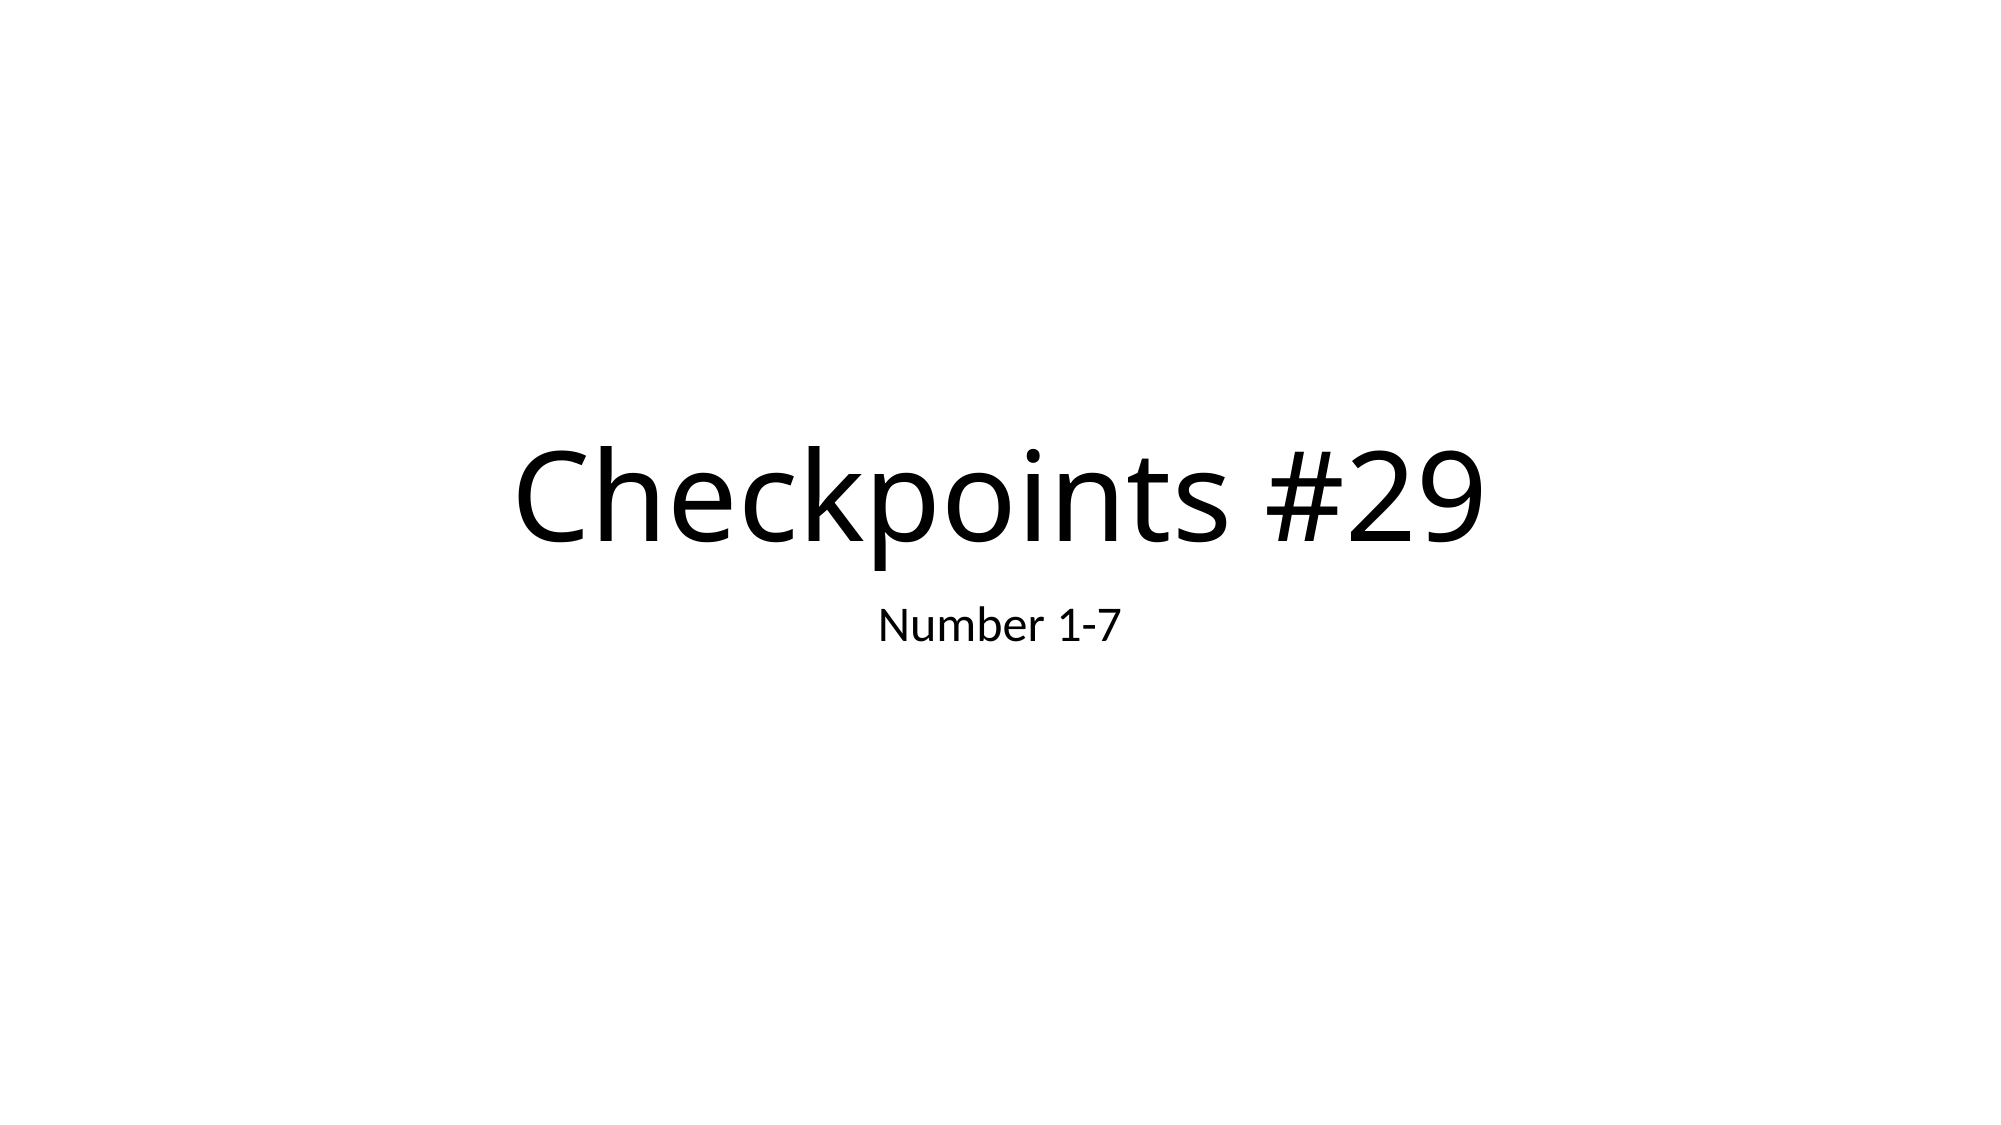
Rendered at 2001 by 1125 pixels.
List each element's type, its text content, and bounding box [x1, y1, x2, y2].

title Checkpoints #29 [249, 184, 1750, 576]
subtitle Number 1-7 [249, 590, 1750, 863]
